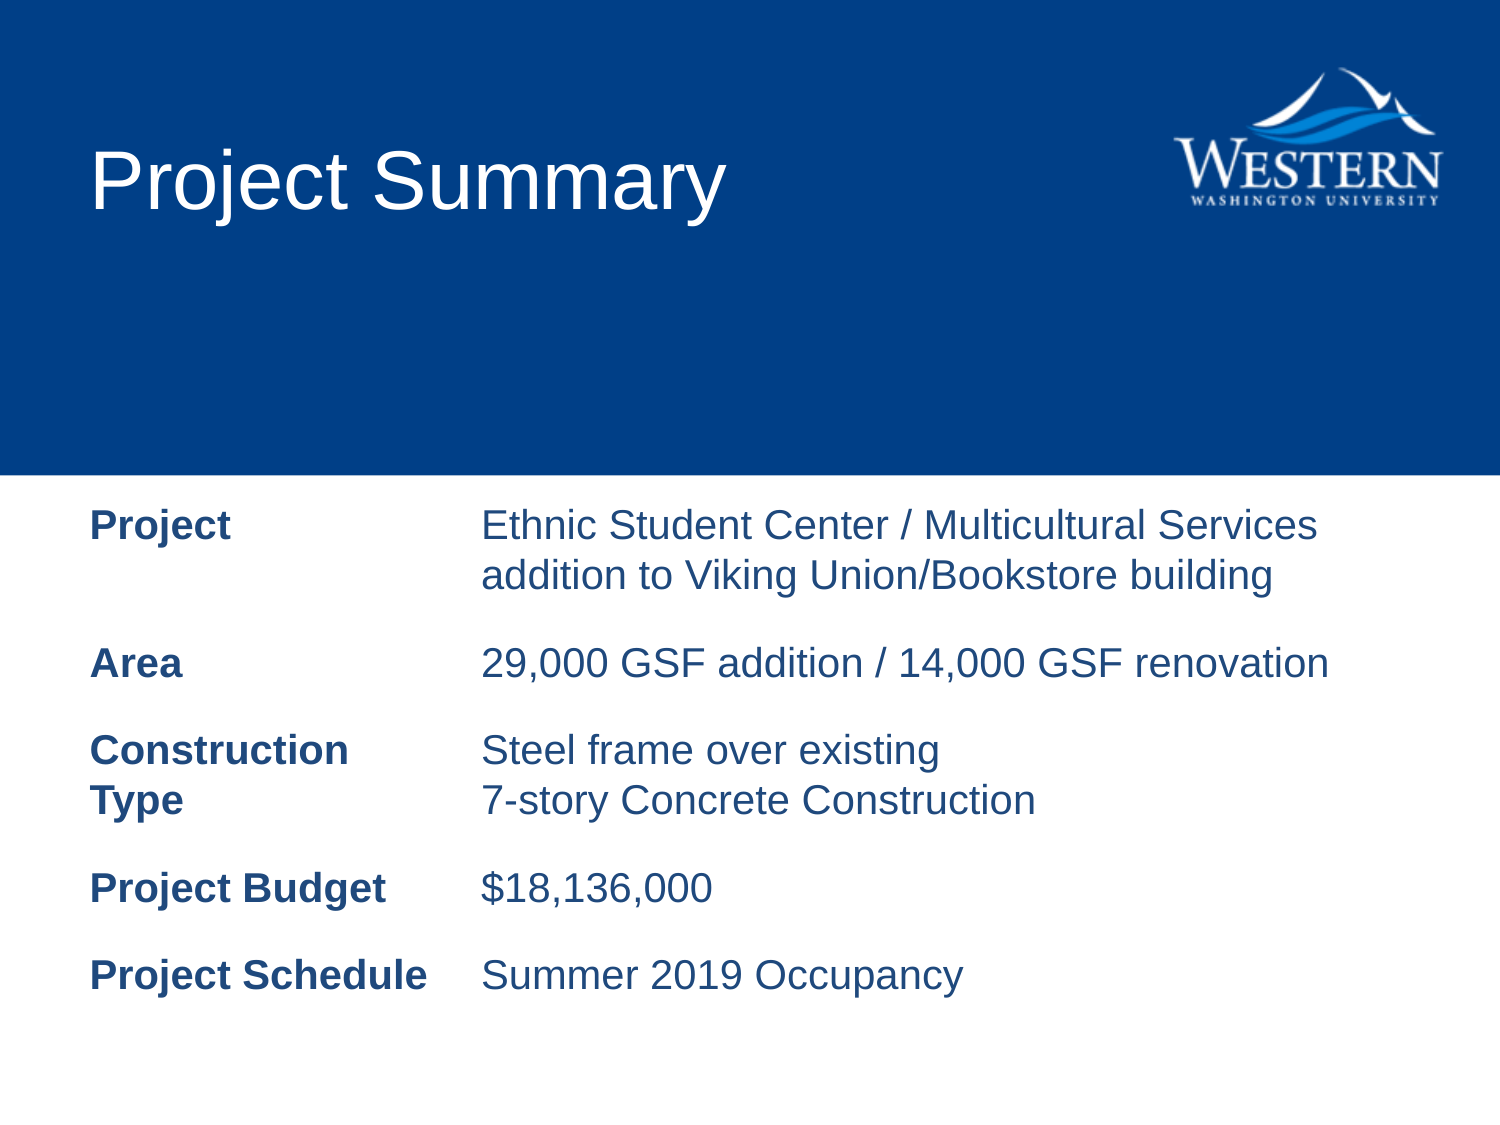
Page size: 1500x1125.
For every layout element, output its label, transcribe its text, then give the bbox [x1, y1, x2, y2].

text_box Project Summary [89, 126, 940, 227]
text_box [0, 0, 1500, 477]
text_box Project Area Construction Type Project Budget Project Schedule [89, 497, 530, 1048]
text_box Ethnic Student Center / Multicultural Services addition to Viking Union/Bookstore building 29,000 GSF addition / 14,000 GSF renovation Steel frame over existing 7-story Concrete Construction $18,136,000 Summer 2019 Occupancy [530, 497, 1432, 999]
picture [1152, 33, 1466, 228]
